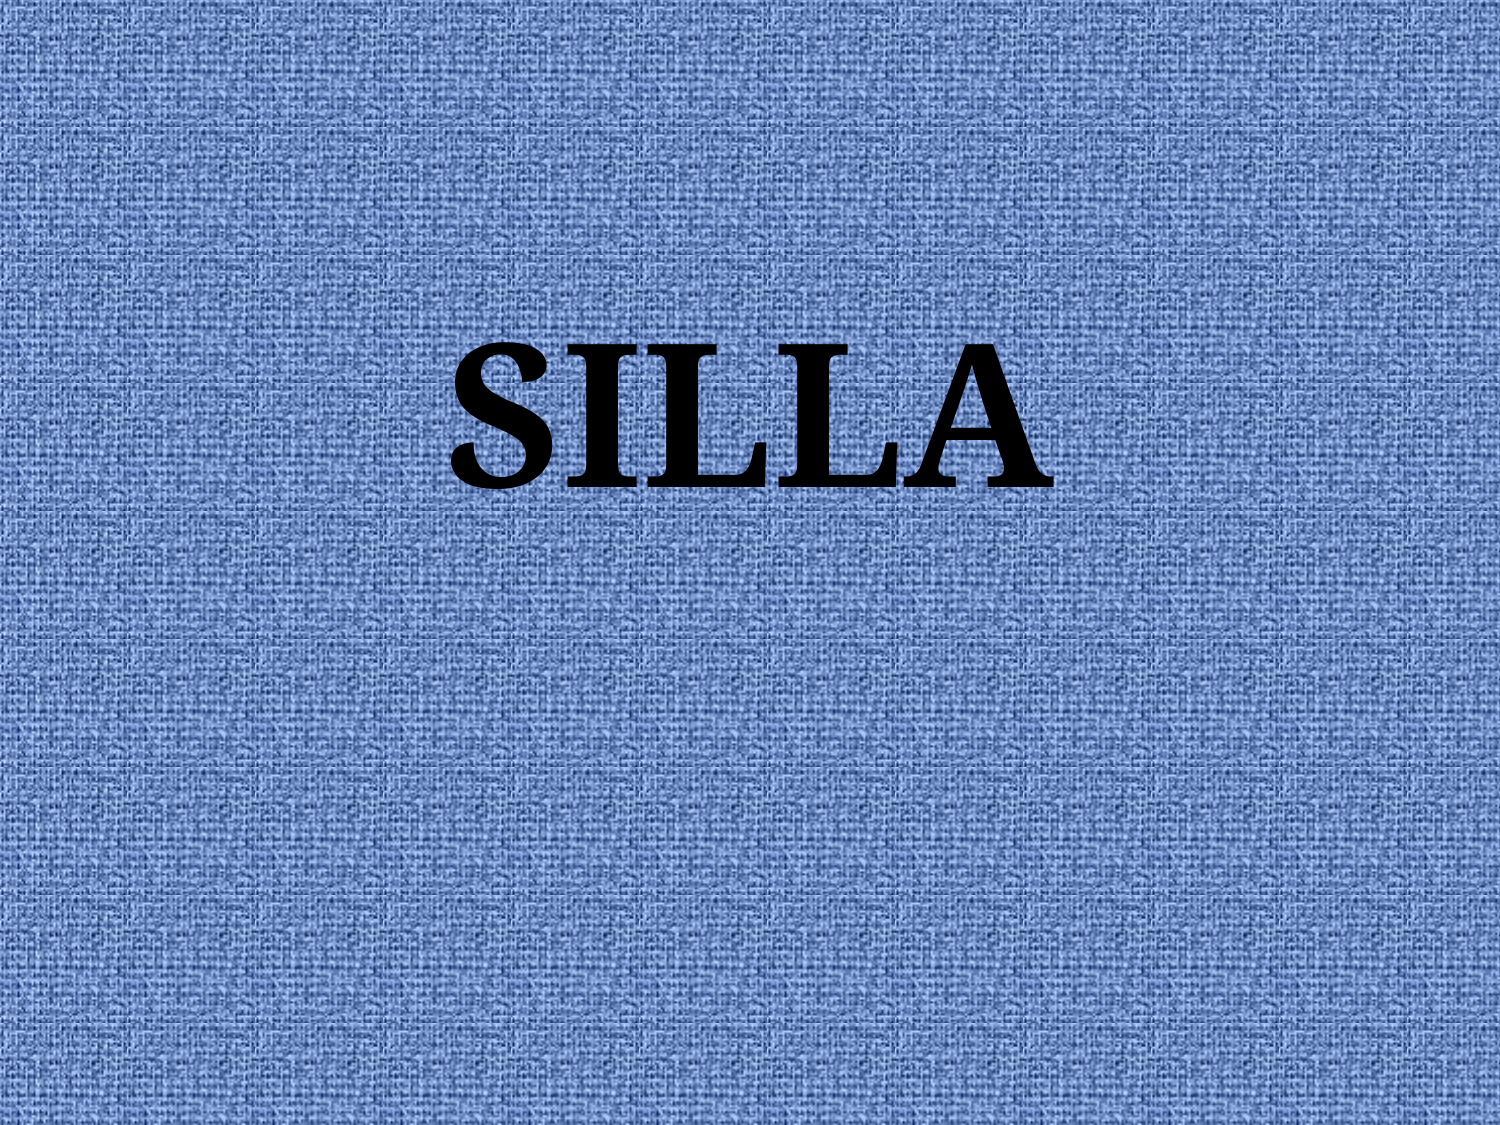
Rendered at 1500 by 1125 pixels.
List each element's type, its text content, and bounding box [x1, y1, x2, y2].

list SILLA [0, 0, 1500, 1125]
